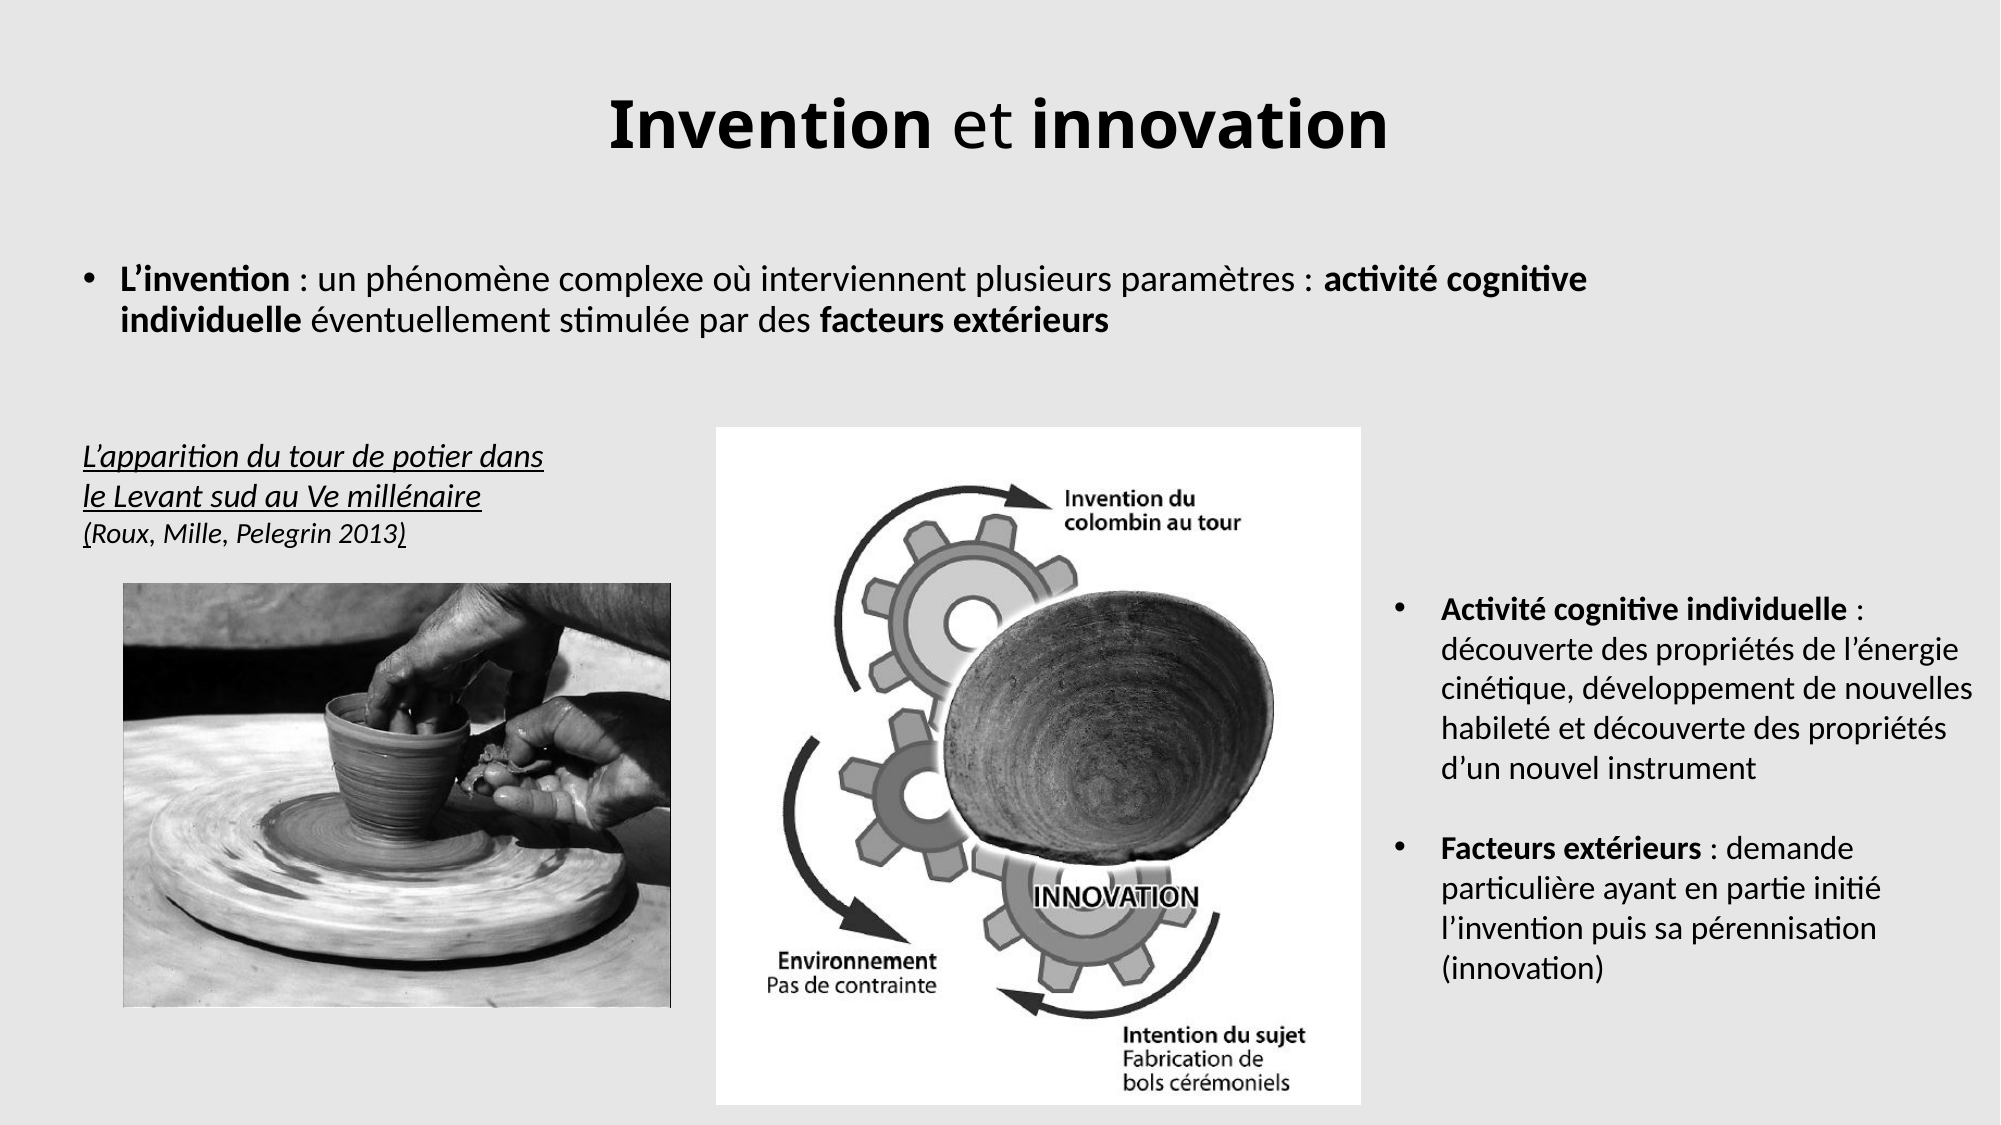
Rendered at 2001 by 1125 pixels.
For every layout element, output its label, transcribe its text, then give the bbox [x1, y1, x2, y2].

list L’invention : un phénomène complexe où interviennent plusieurs paramètres : activité cognitive individuelle éventuellement stimulée par des facteurs extérieurs [67, 251, 1793, 368]
text_box Activité cognitive individuelle : découverte des propriétés de l’énergie cinétique, développement de nouvelles habileté et découverte des propriétés d’un nouvel instrument Facteurs extérieurs : demande particulière ayant en partie initié l’invention puis sa pérennisation (innovation) [1379, 579, 2000, 994]
text_box L’apparition du tour de potier dans le Levant sud au Ve millénaire (Roux, Mille, Pelegrin 2013) [67, 427, 581, 557]
picture [716, 427, 1361, 1105]
title Invention et innovation [137, 18, 1863, 236]
picture [123, 583, 671, 1008]
